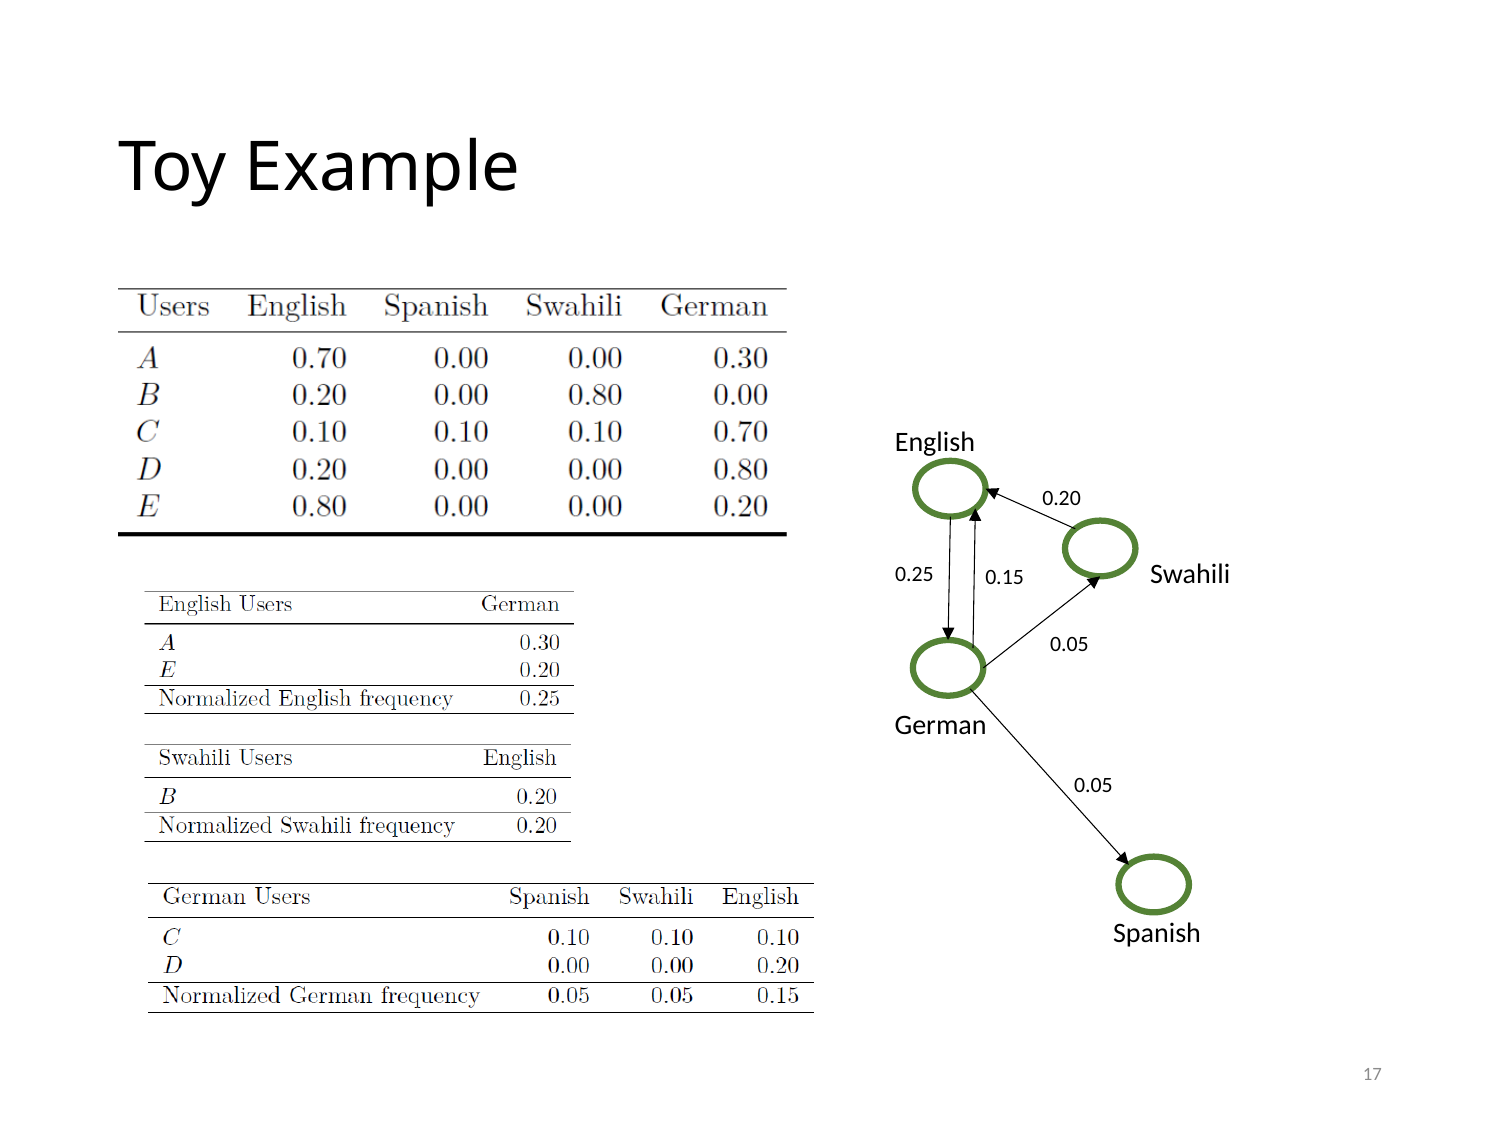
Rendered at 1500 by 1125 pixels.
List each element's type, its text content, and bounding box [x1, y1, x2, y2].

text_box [970, 508, 985, 516]
title Toy Example [103, 59, 1397, 278]
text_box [879, 415, 1255, 957]
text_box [970, 688, 1178, 865]
slide_number 17 [1059, 1042, 1397, 1103]
picture [118, 281, 792, 550]
picture [142, 733, 575, 852]
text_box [970, 529, 1089, 649]
picture [142, 873, 823, 1026]
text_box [985, 476, 1146, 529]
picture [142, 582, 575, 722]
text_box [983, 576, 1154, 668]
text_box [880, 516, 999, 640]
